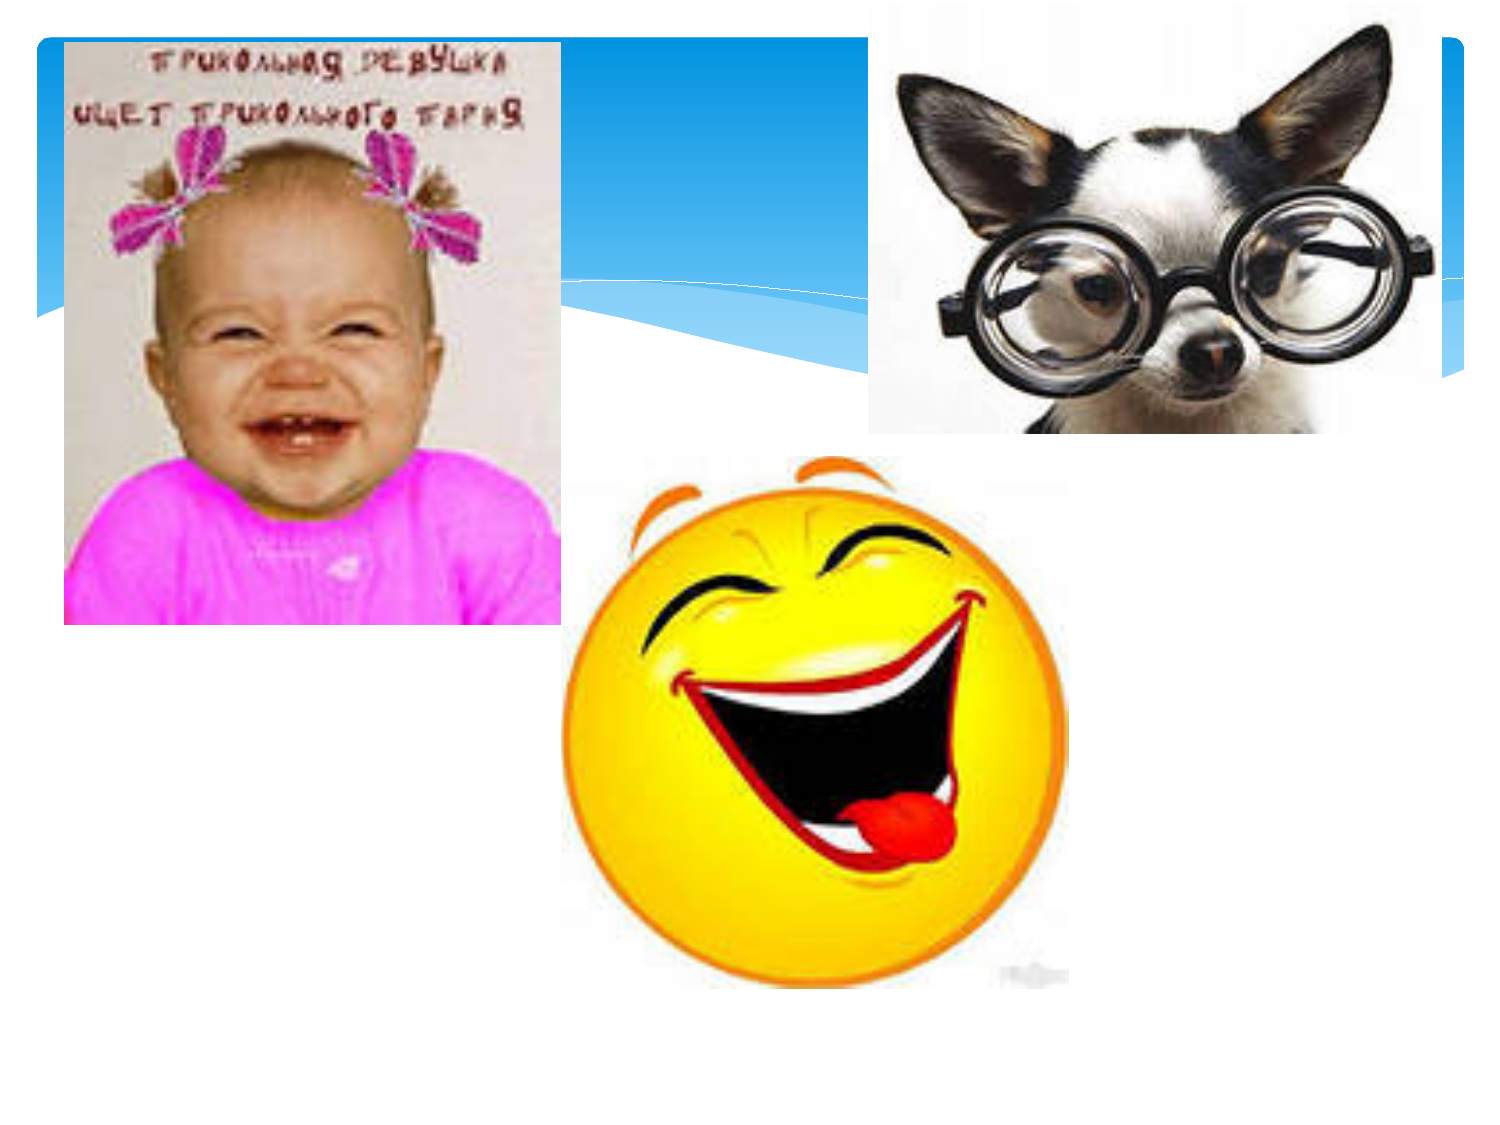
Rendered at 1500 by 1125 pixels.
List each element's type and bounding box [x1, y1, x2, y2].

picture [867, 3, 1442, 435]
picture [64, 43, 1070, 990]
